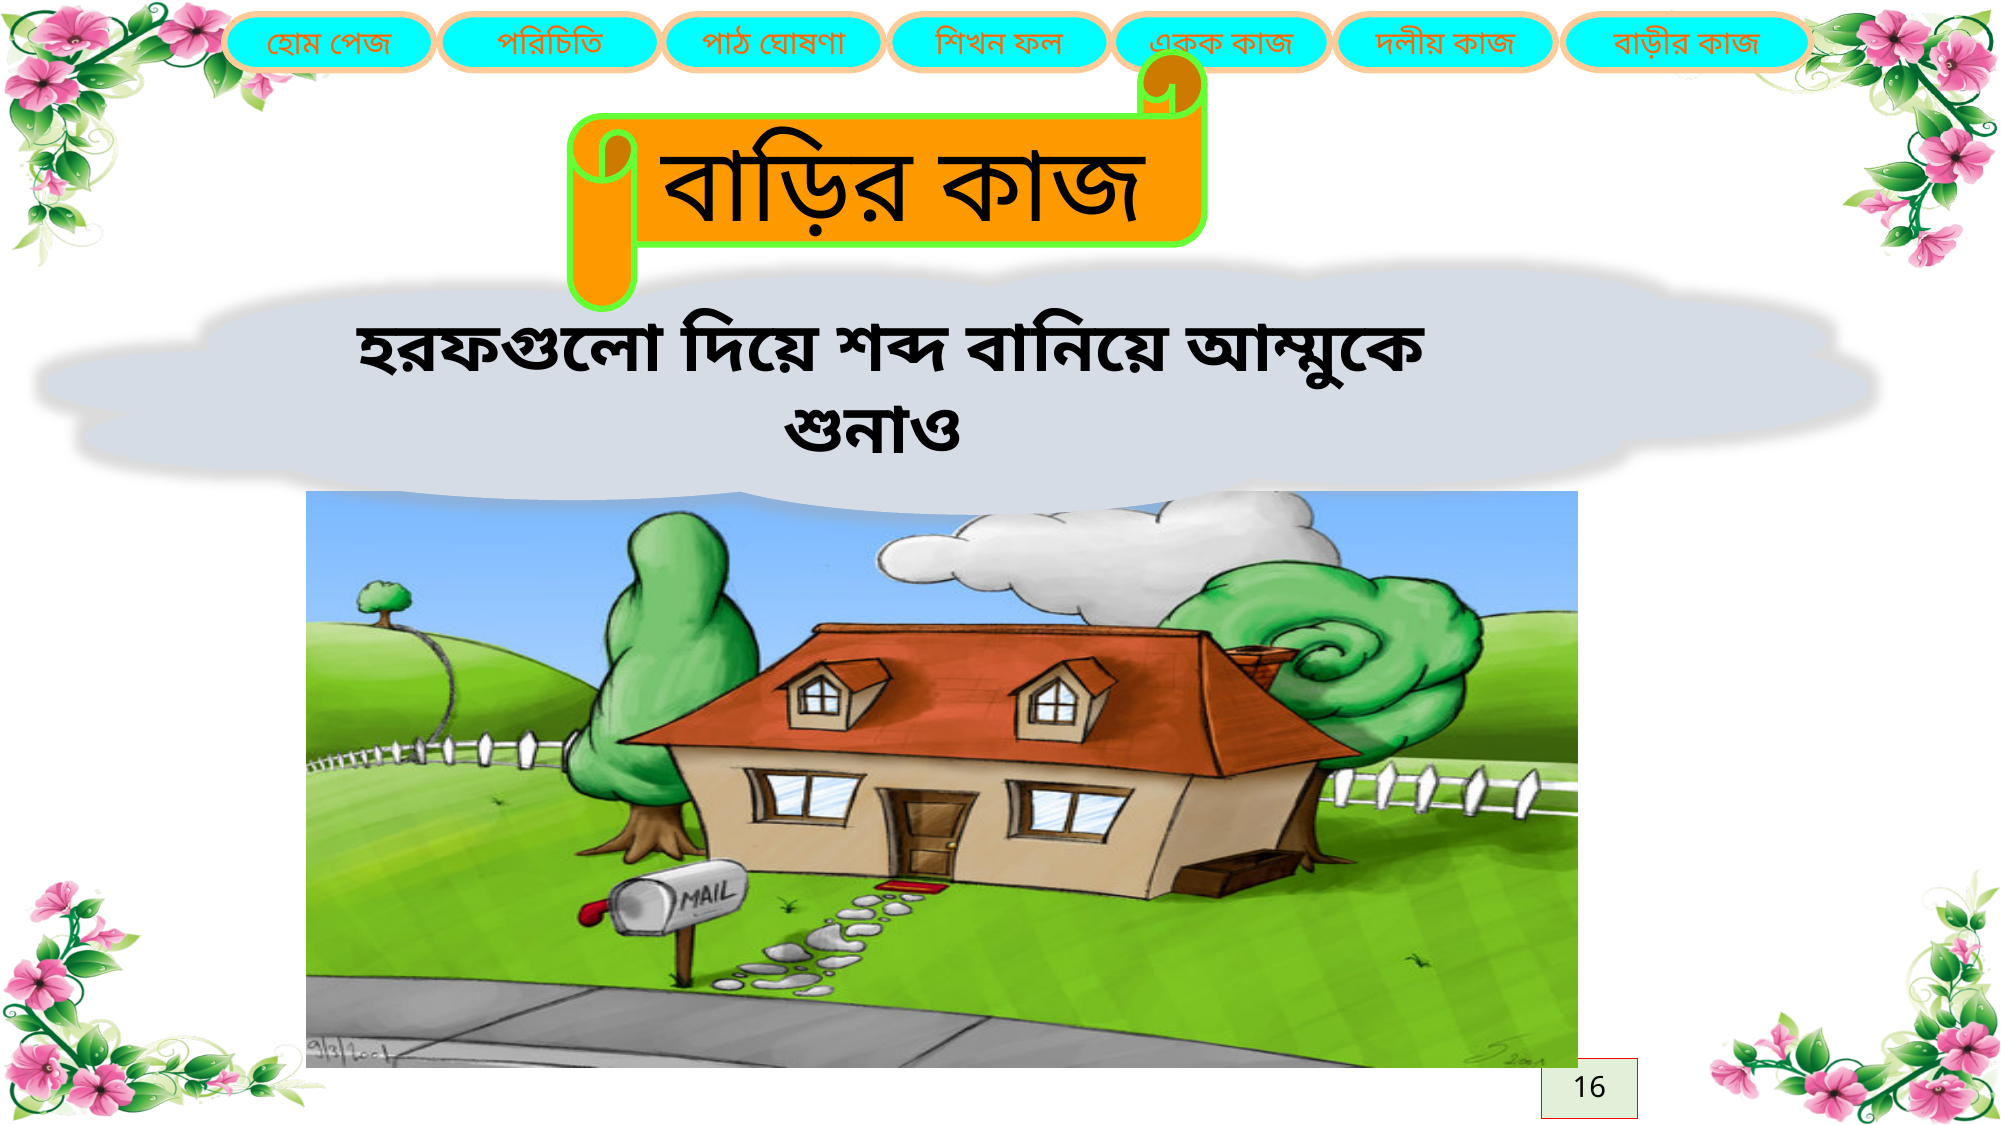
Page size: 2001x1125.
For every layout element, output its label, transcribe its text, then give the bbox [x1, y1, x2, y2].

slide_number 16 [1541, 1058, 1638, 1119]
picture [1, 0, 352, 267]
picture [0, 491, 1578, 1121]
text_box বাড়ির কাজ [568, 50, 1206, 310]
picture [1710, 870, 2001, 1125]
text_box হরফগুলো দিয়ে শব্দ বানিয়ে আম্মুকে শুনাও [43, 267, 1868, 492]
picture [1646, 9, 1999, 268]
